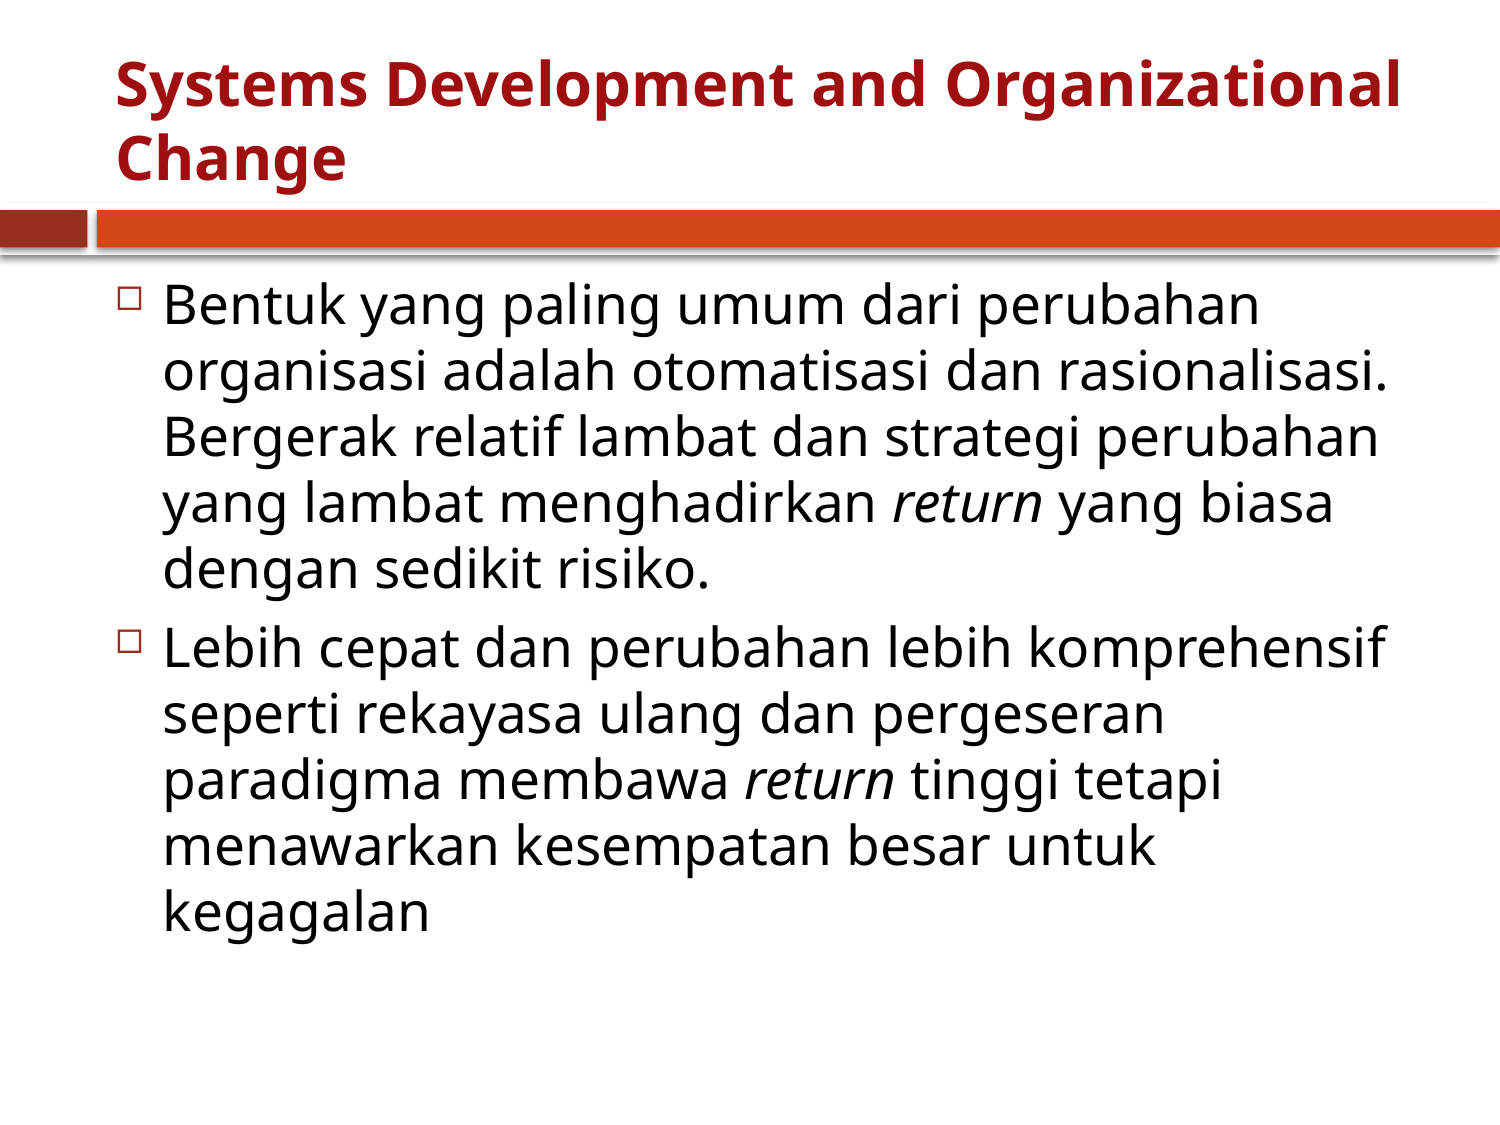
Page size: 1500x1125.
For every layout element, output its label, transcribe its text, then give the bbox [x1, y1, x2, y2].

list Bentuk yang paling umum dari perubahan organisasi adalah otomatisasi dan rasionalisasi. Bergerak relatif lambat dan strategi perubahan yang lambat menghadirkan return yang biasa dengan sedikit risiko. Lebih cepat dan perubahan lebih komprehensif seperti rekayasa ulang dan pergeseran paradigma membawa return tinggi tetapi menawarkan kesempatan besar untuk kegagalan [100, 262, 1438, 1000]
title Systems Development and Organizational Change [100, 37, 1438, 200]
